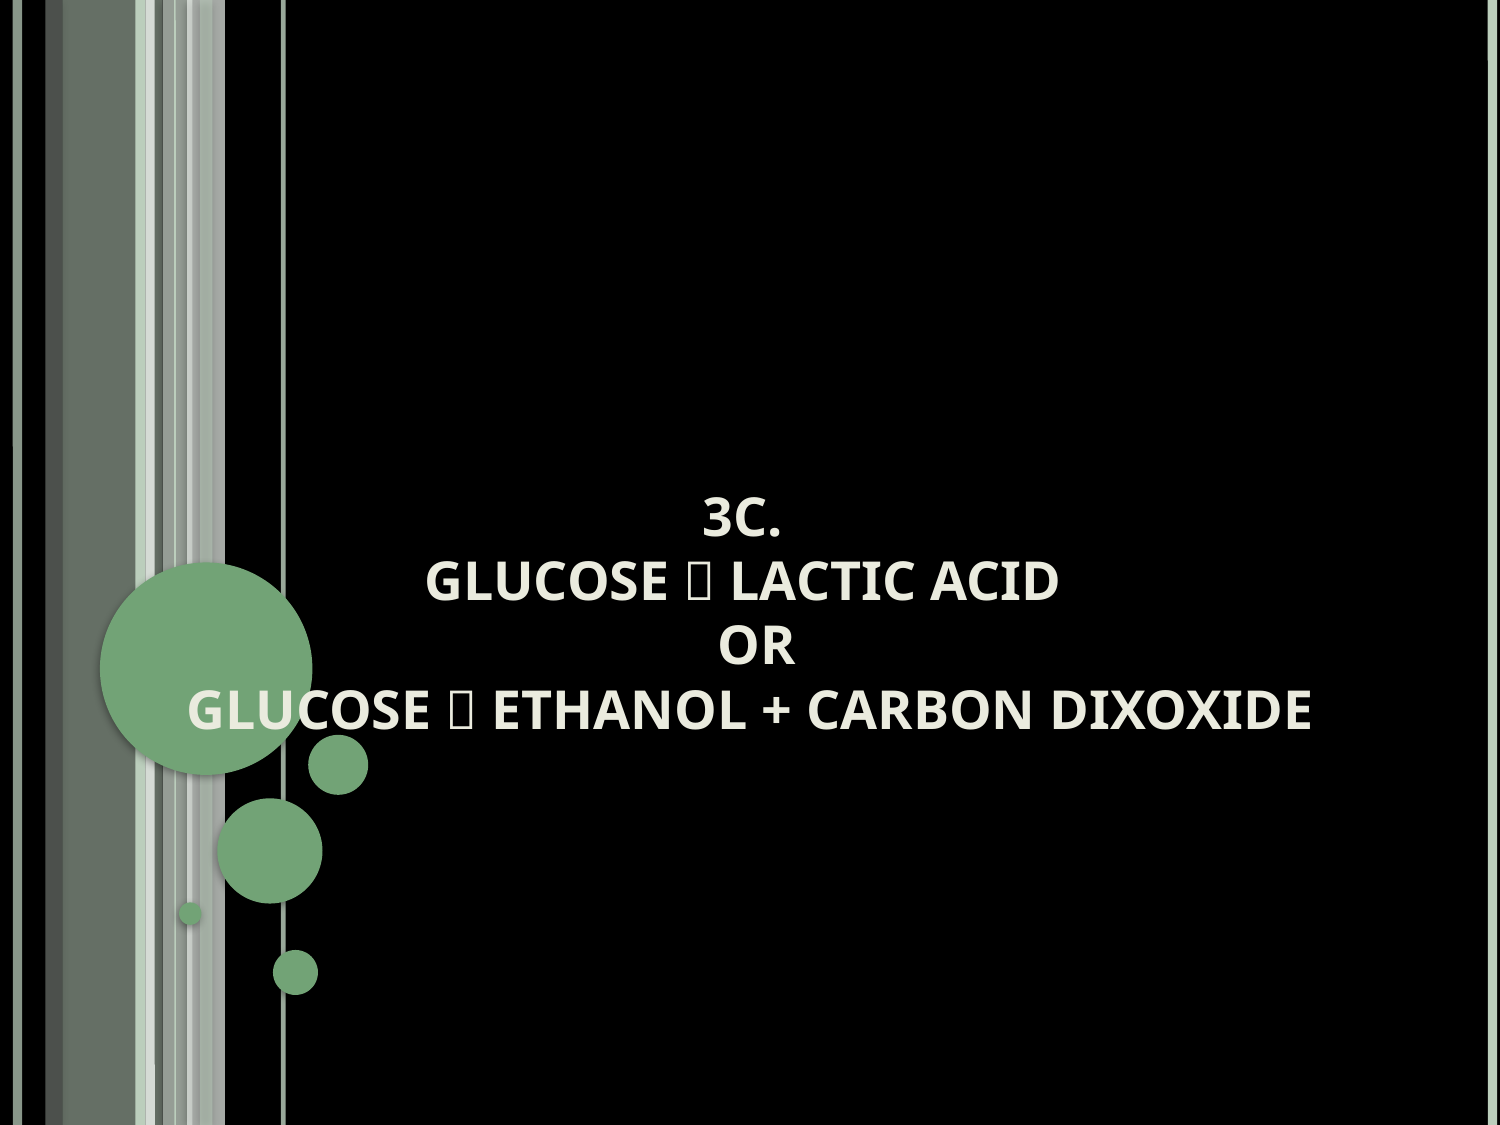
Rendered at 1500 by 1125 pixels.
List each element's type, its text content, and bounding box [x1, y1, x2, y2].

title 3C. Glucose  lactic acid OR glucose  ethanol + carbon dixoxide [0, 474, 1500, 812]
